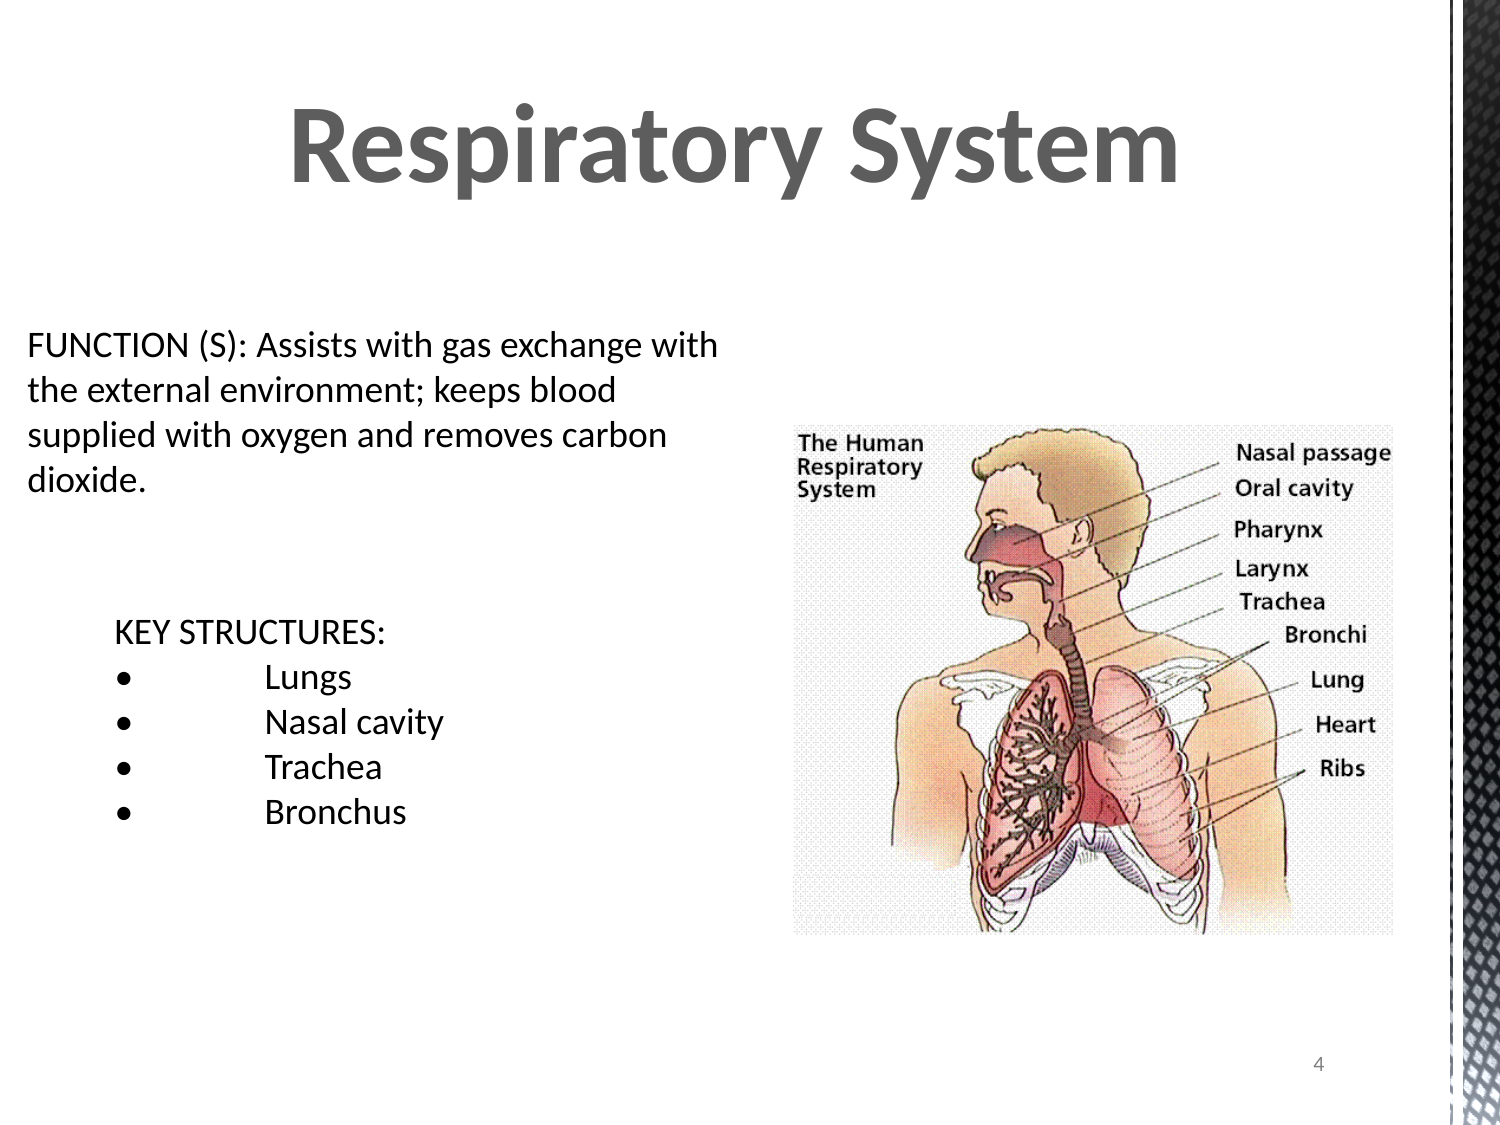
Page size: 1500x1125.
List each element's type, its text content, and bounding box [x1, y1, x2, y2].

picture [1447, 0, 1500, 1125]
text_box KEY STRUCTURES: • Lungs • Nasal cavity • Trachea • Bronchus [99, 599, 475, 840]
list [792, 424, 1394, 936]
slide_number 4 [1275, 1050, 1363, 1075]
text_box FUNCTION (S): Assists with gas exchange with the external environment; keeps blood supplied with oxygen and removes carbon dioxide. [12, 312, 763, 508]
text_box Respiratory System [273, 62, 1199, 213]
